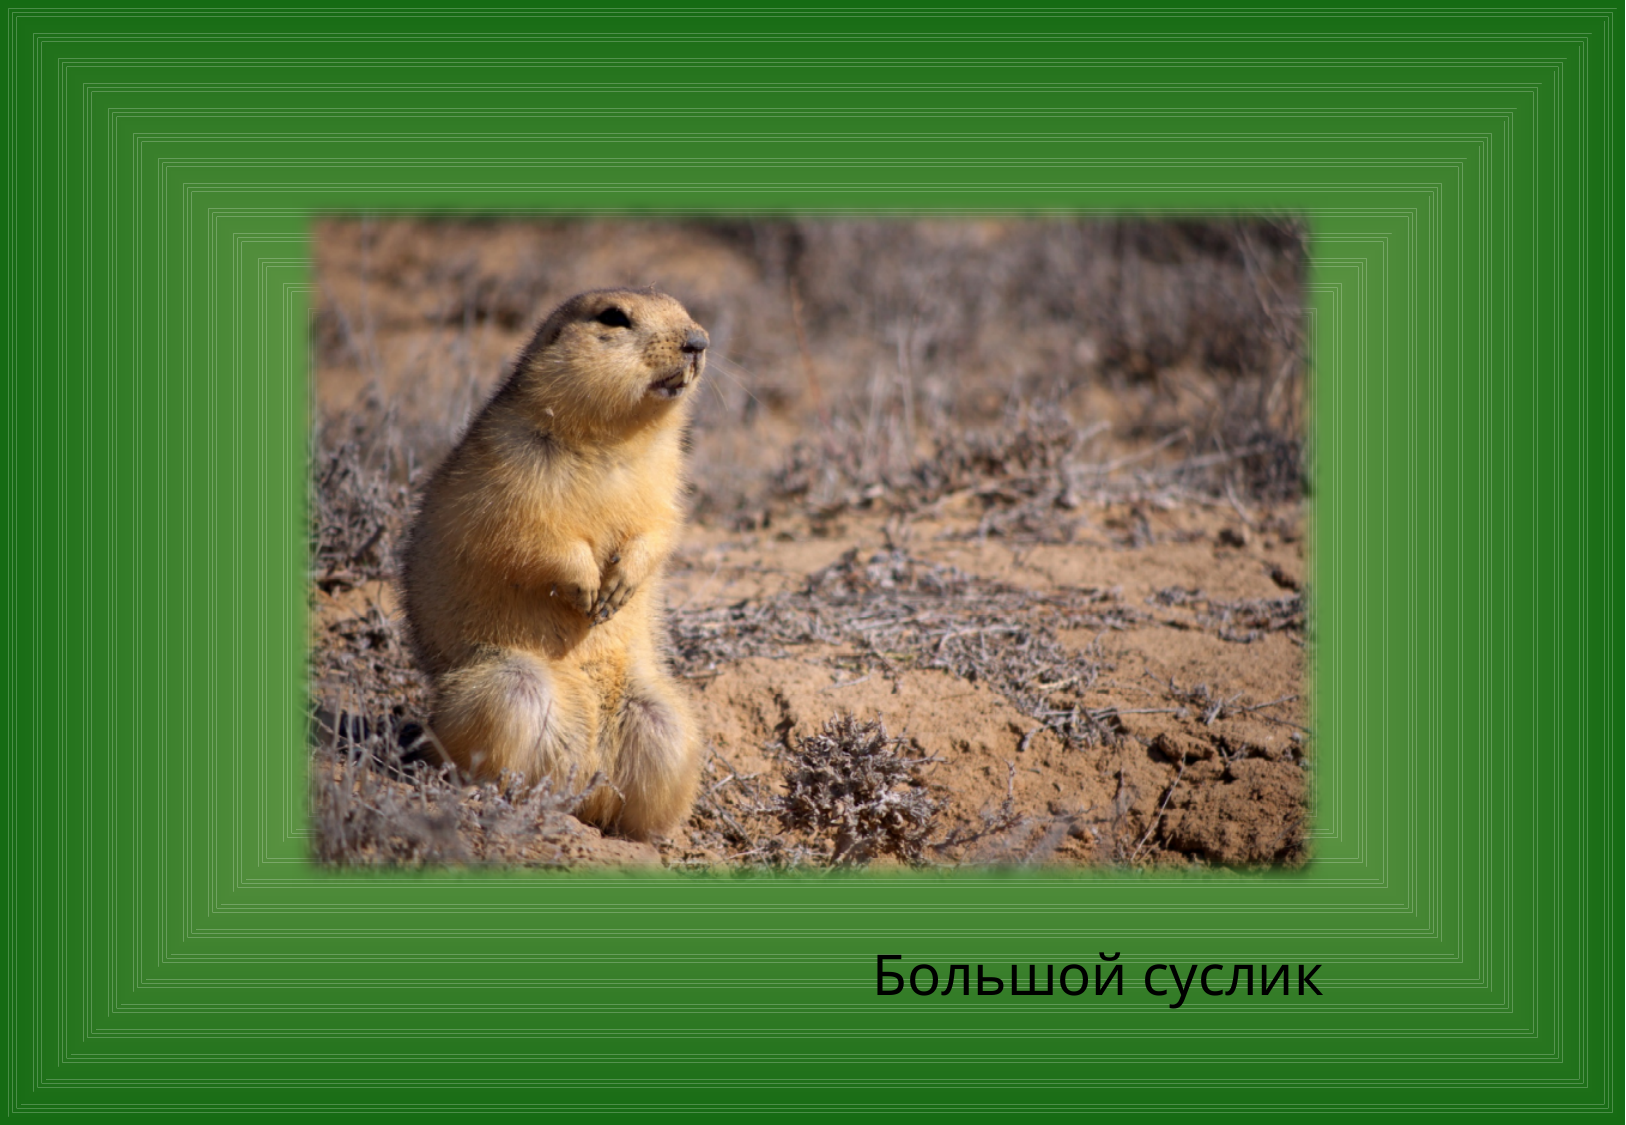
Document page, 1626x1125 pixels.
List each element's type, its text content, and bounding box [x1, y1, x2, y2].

text_box Большой суслик [670, 928, 1344, 1017]
picture [292, 195, 1328, 888]
